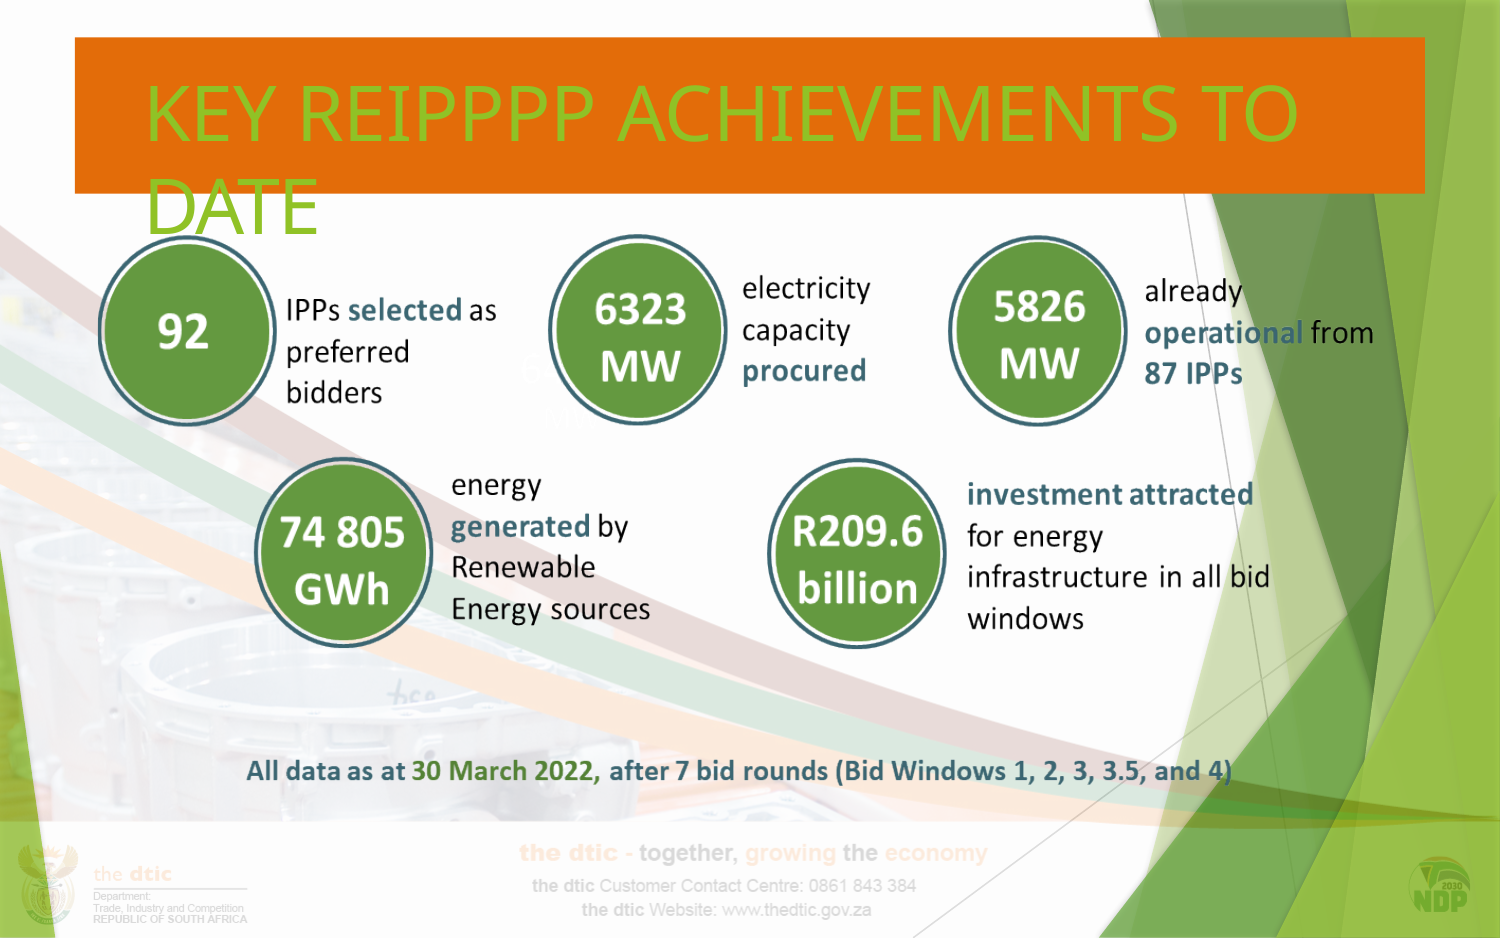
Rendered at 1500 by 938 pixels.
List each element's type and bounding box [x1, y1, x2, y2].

text_box [0, 0, 1500, 938]
